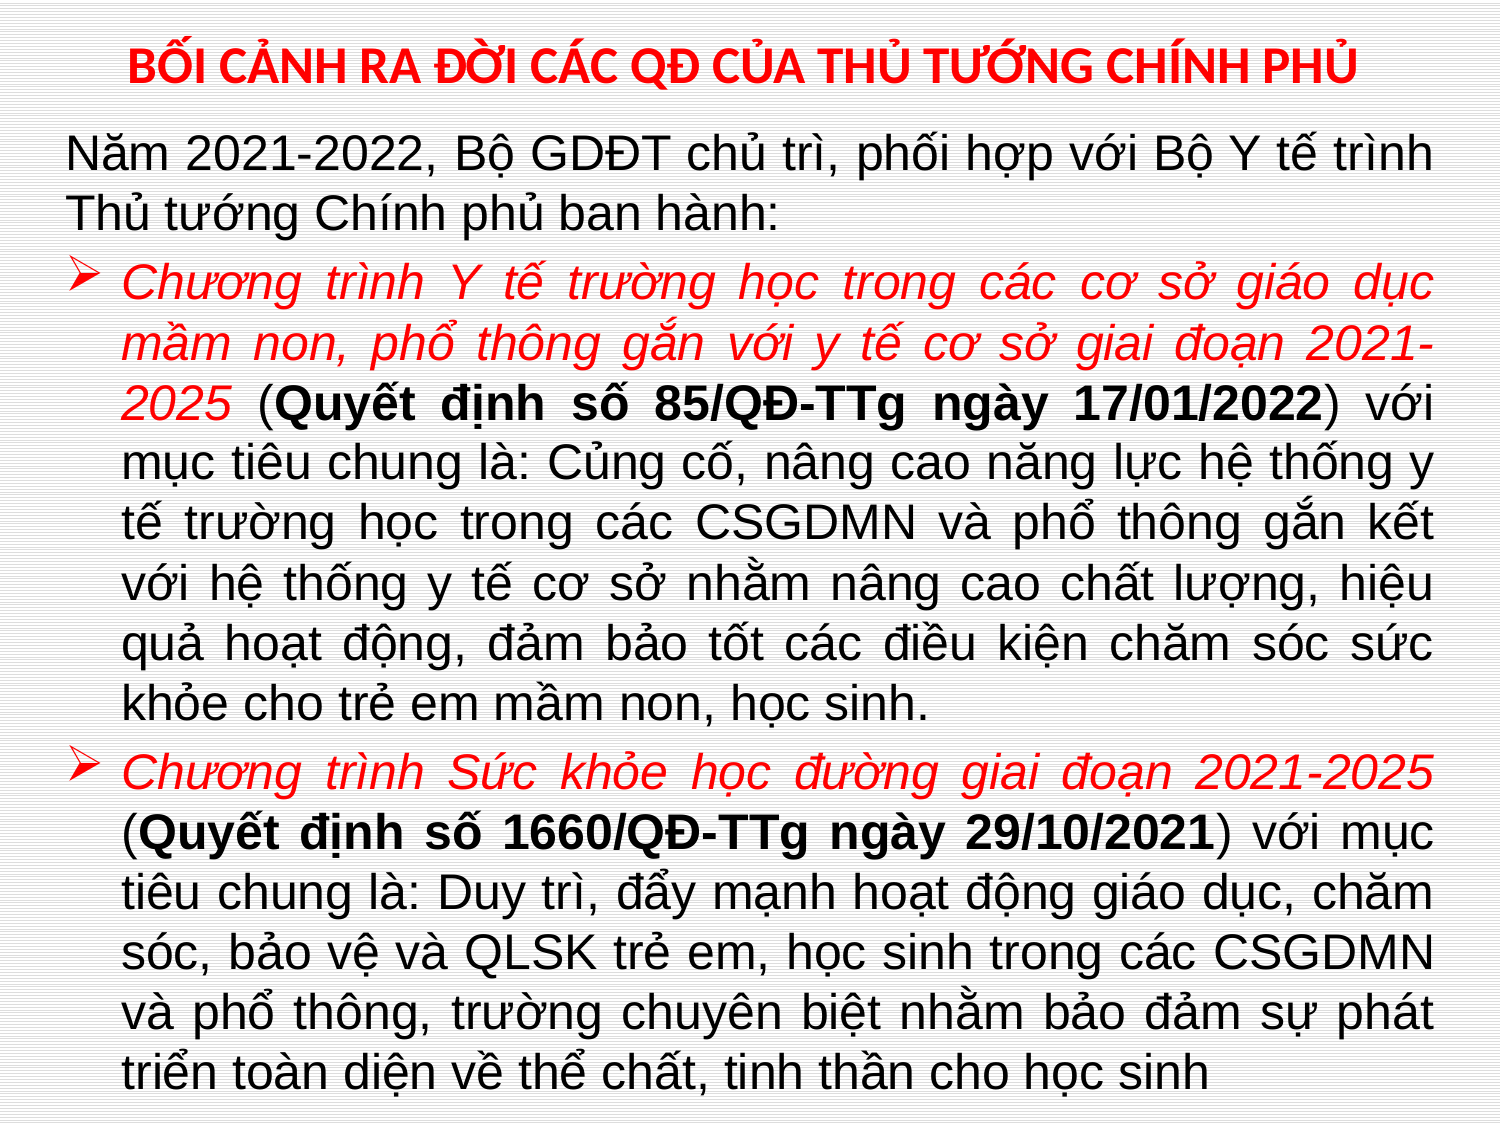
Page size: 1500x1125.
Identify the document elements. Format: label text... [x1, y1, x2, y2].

title BỐI CẢNH RA ĐỜI CÁC QĐ CỦA THỦ TƯỚNG CHÍNH PHỦ [37, 0, 1450, 125]
list Năm 2021-2022, Bộ GDĐT chủ trì, phối hợp với Bộ Y tế trình Thủ tướng Chính phủ ban hành: Chương trình Y tế trường học trong các cơ sở giáo dục mầm non, phổ thông gắn với y tế cơ sở giai đoạn 2021-2025 (Quyết định số 85/QĐ-TTg ngày 17/01/2022) với mục tiêu chung là: Củng cố, nâng cao năng lực hệ thống y tế trường học trong các CSGDMN và phổ thông gắn kết với hệ thống y tế cơ sở nhằm nâng cao chất lượng, hiệu quả hoạt động, đảm bảo tốt các điều kiện chăm sóc sức khỏe cho trẻ em mầm non, học sinh. Chương trình Sức khỏe học đường giai đoạn 2021-2025 (Quyết định số 1660/QĐ-TTg ngày 29/10/2021) với mục tiêu chung là: Duy trì, đẩy mạnh hoạt động giáo dục, chăm sóc, bảo vệ và QLSK trẻ em, học sinh trong các CSGDMN và phổ thông, trường chuyên biệt nhằm bảo đảm sự phát triển toàn diện về thể chất, tinh thần cho học sinh [50, 112, 1450, 825]
